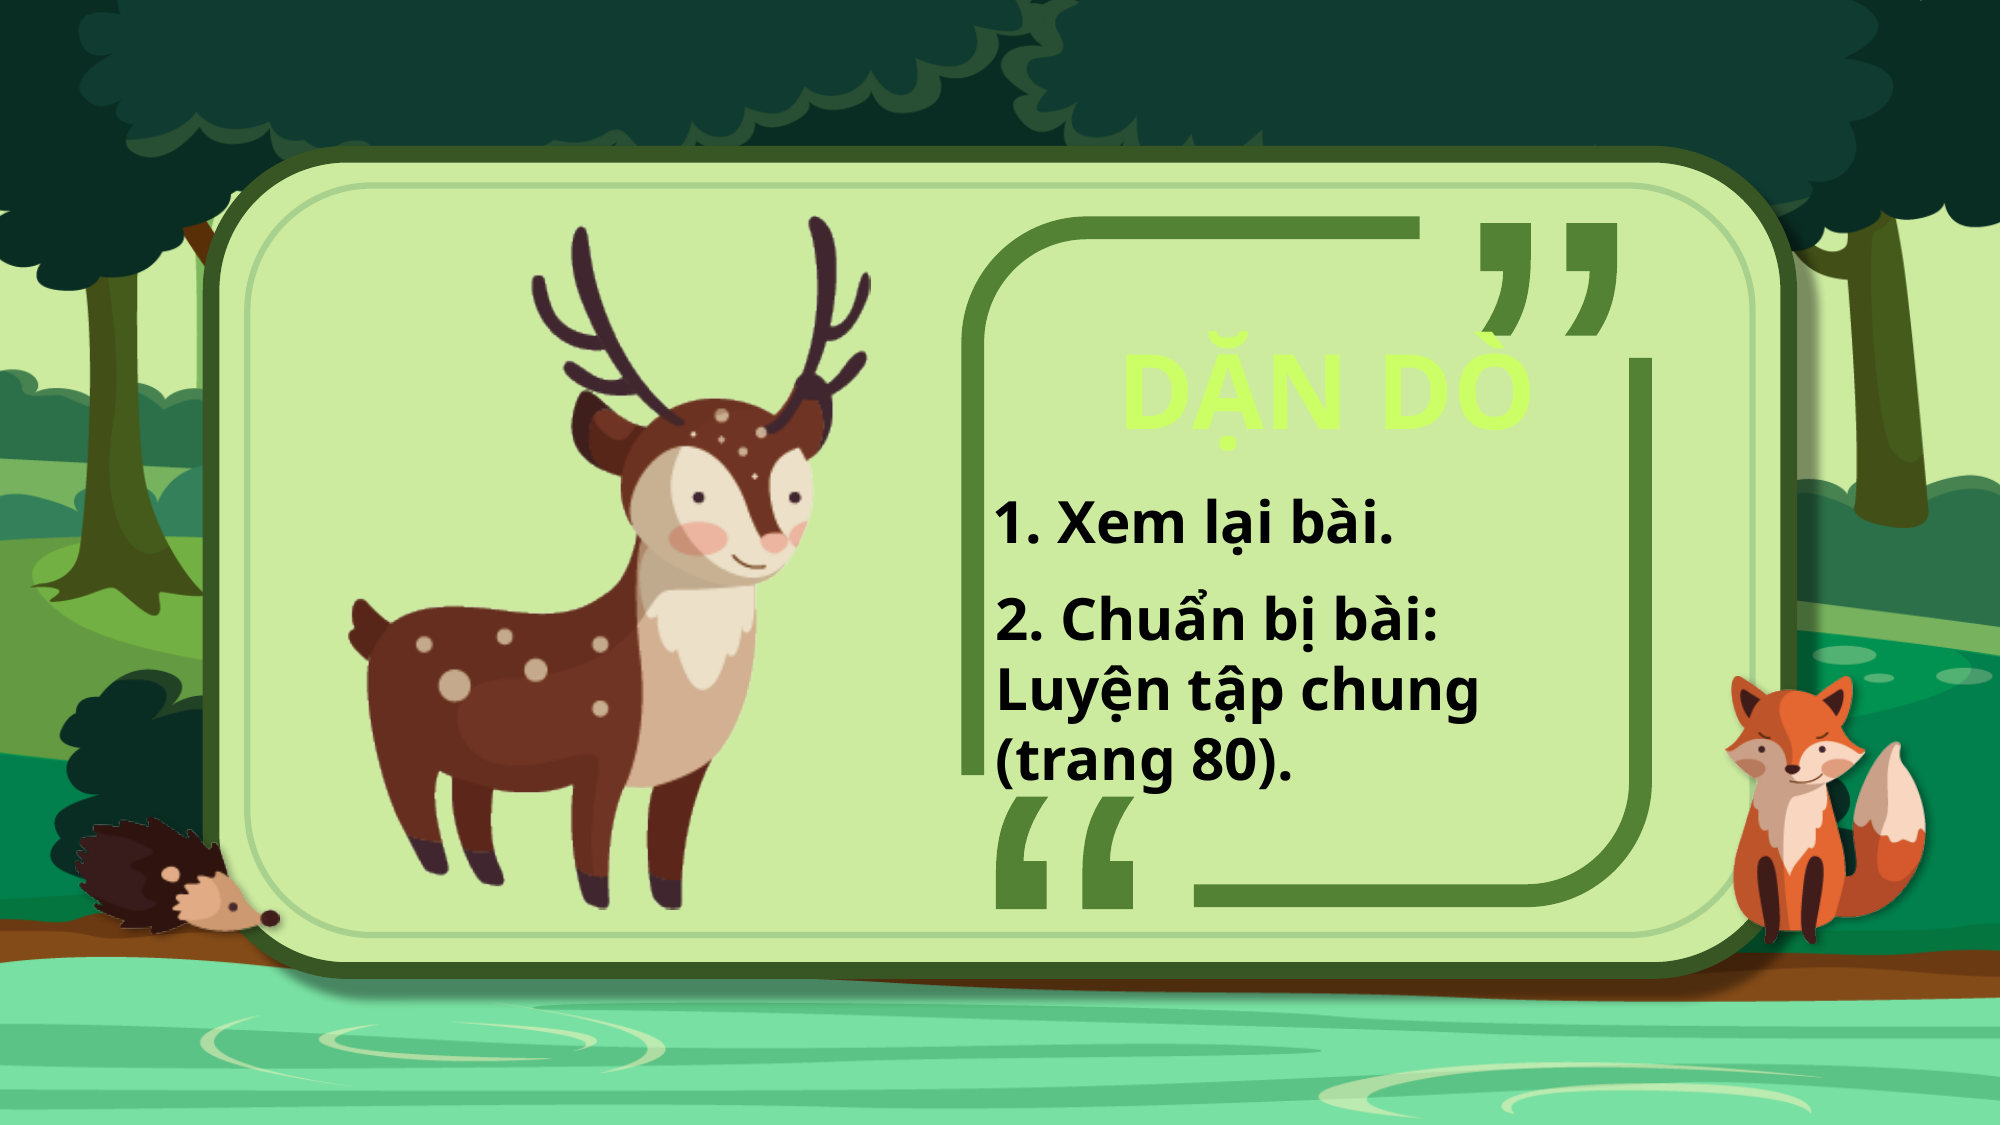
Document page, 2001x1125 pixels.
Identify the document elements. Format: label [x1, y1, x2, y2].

picture [0, 0, 2000, 1125]
text_box [961, 216, 1652, 910]
